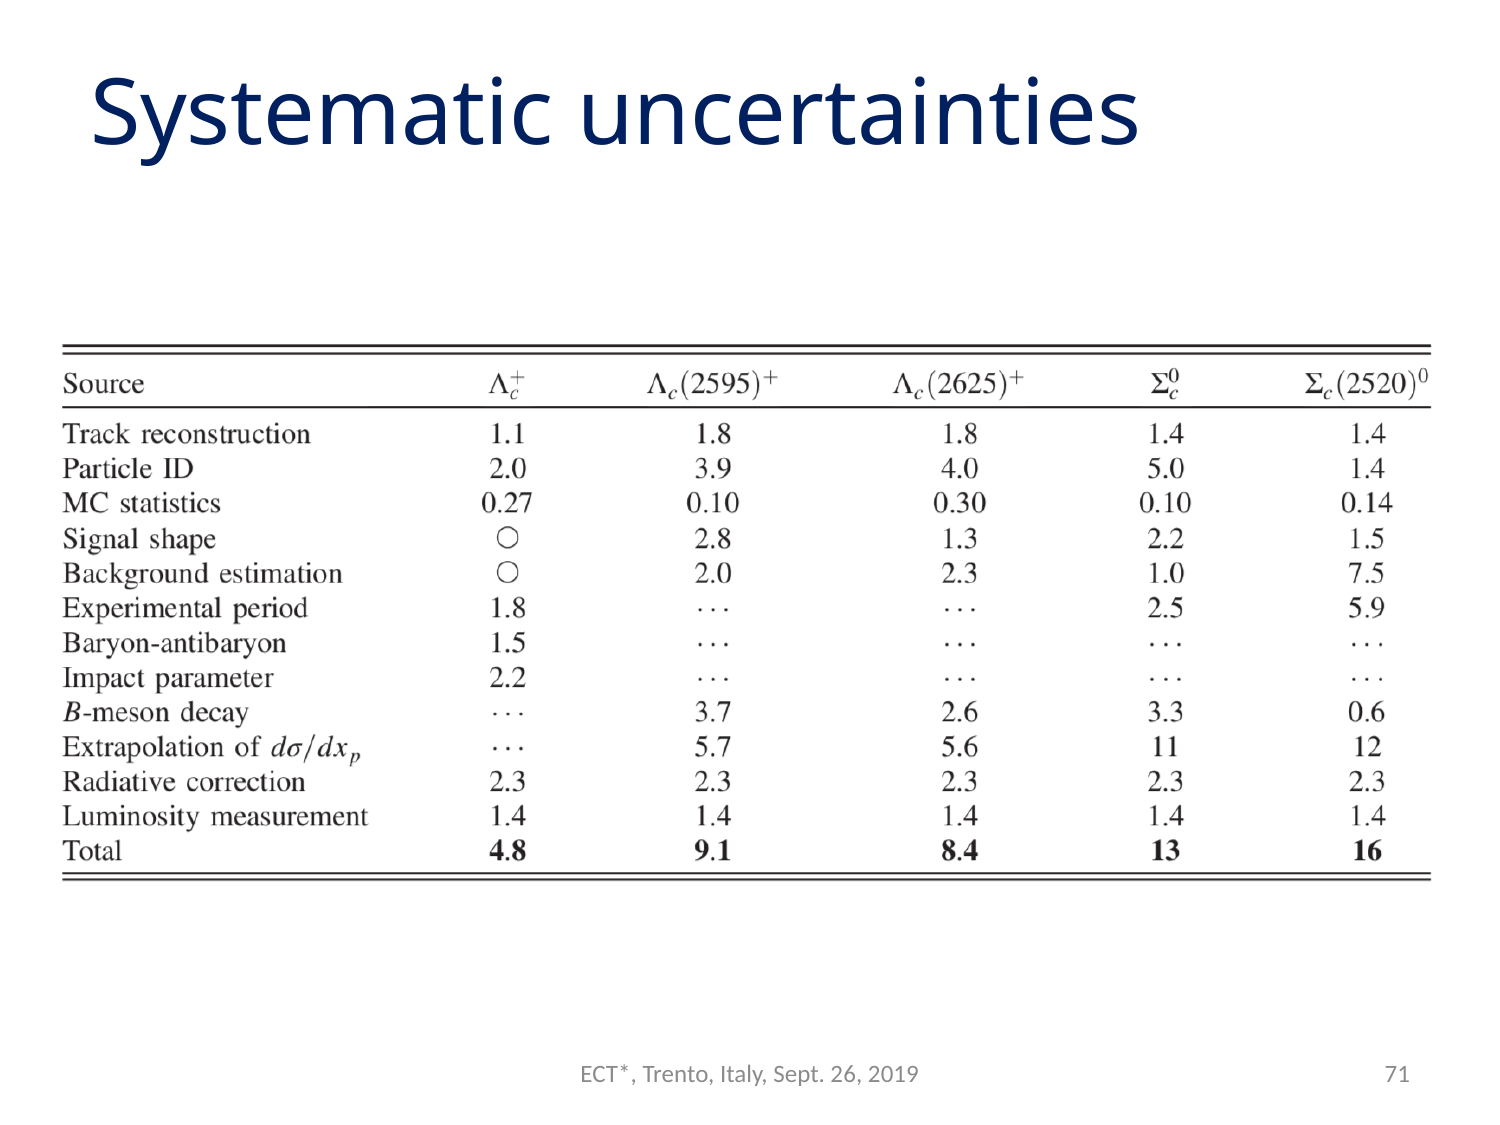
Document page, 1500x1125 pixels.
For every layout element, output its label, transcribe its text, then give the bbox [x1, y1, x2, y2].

footer ECT*, Trento, Italy, Sept. 26, 2019 [512, 1042, 988, 1103]
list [47, 341, 1446, 896]
slide_number 71 [1074, 1042, 1425, 1103]
title Systematic uncertainties [75, 45, 1425, 171]
